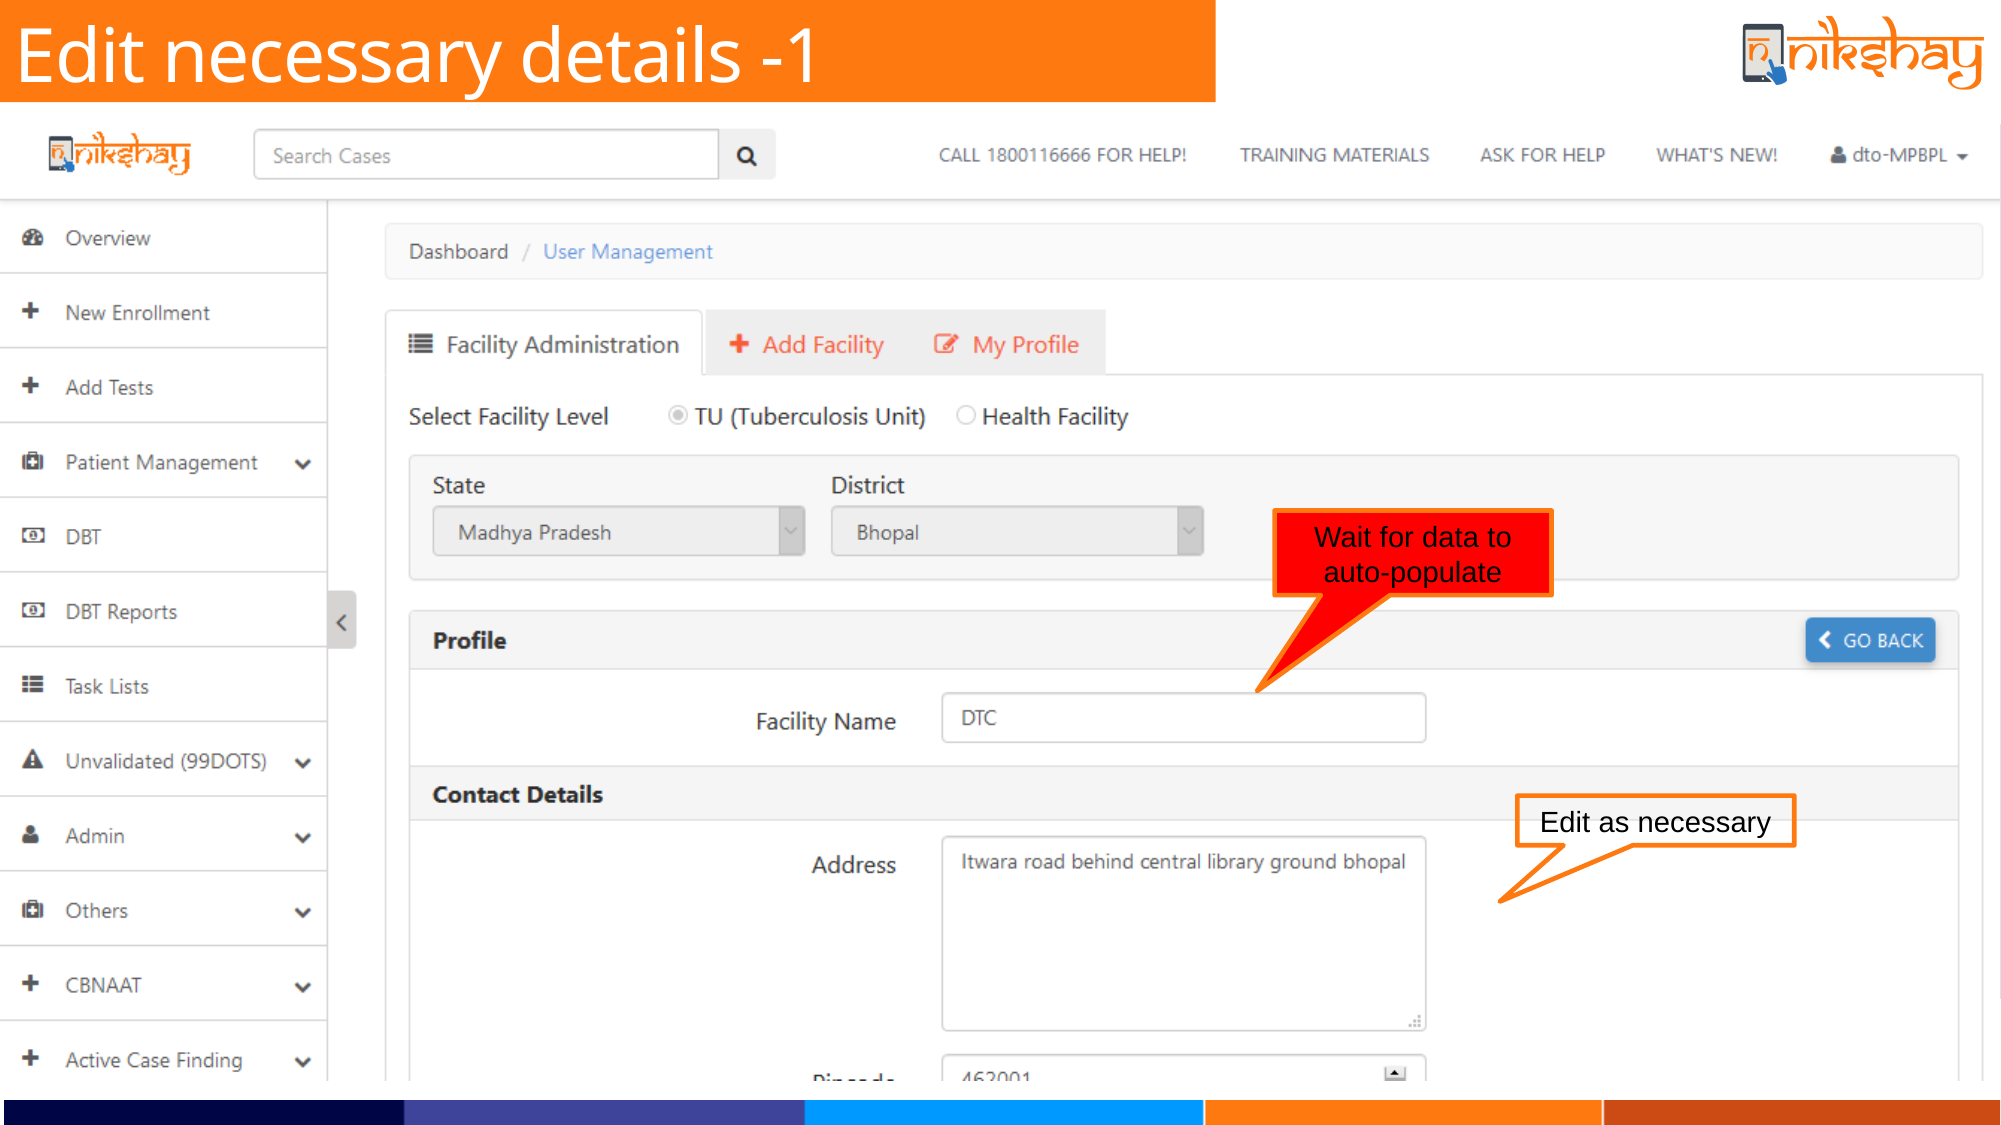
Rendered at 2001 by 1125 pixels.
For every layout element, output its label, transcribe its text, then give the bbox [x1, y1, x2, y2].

picture [0, 111, 2000, 1081]
picture [4, 1100, 2001, 1125]
picture [1736, 2, 1990, 105]
text_box Edit necessary details -1 [0, 0, 1241, 105]
